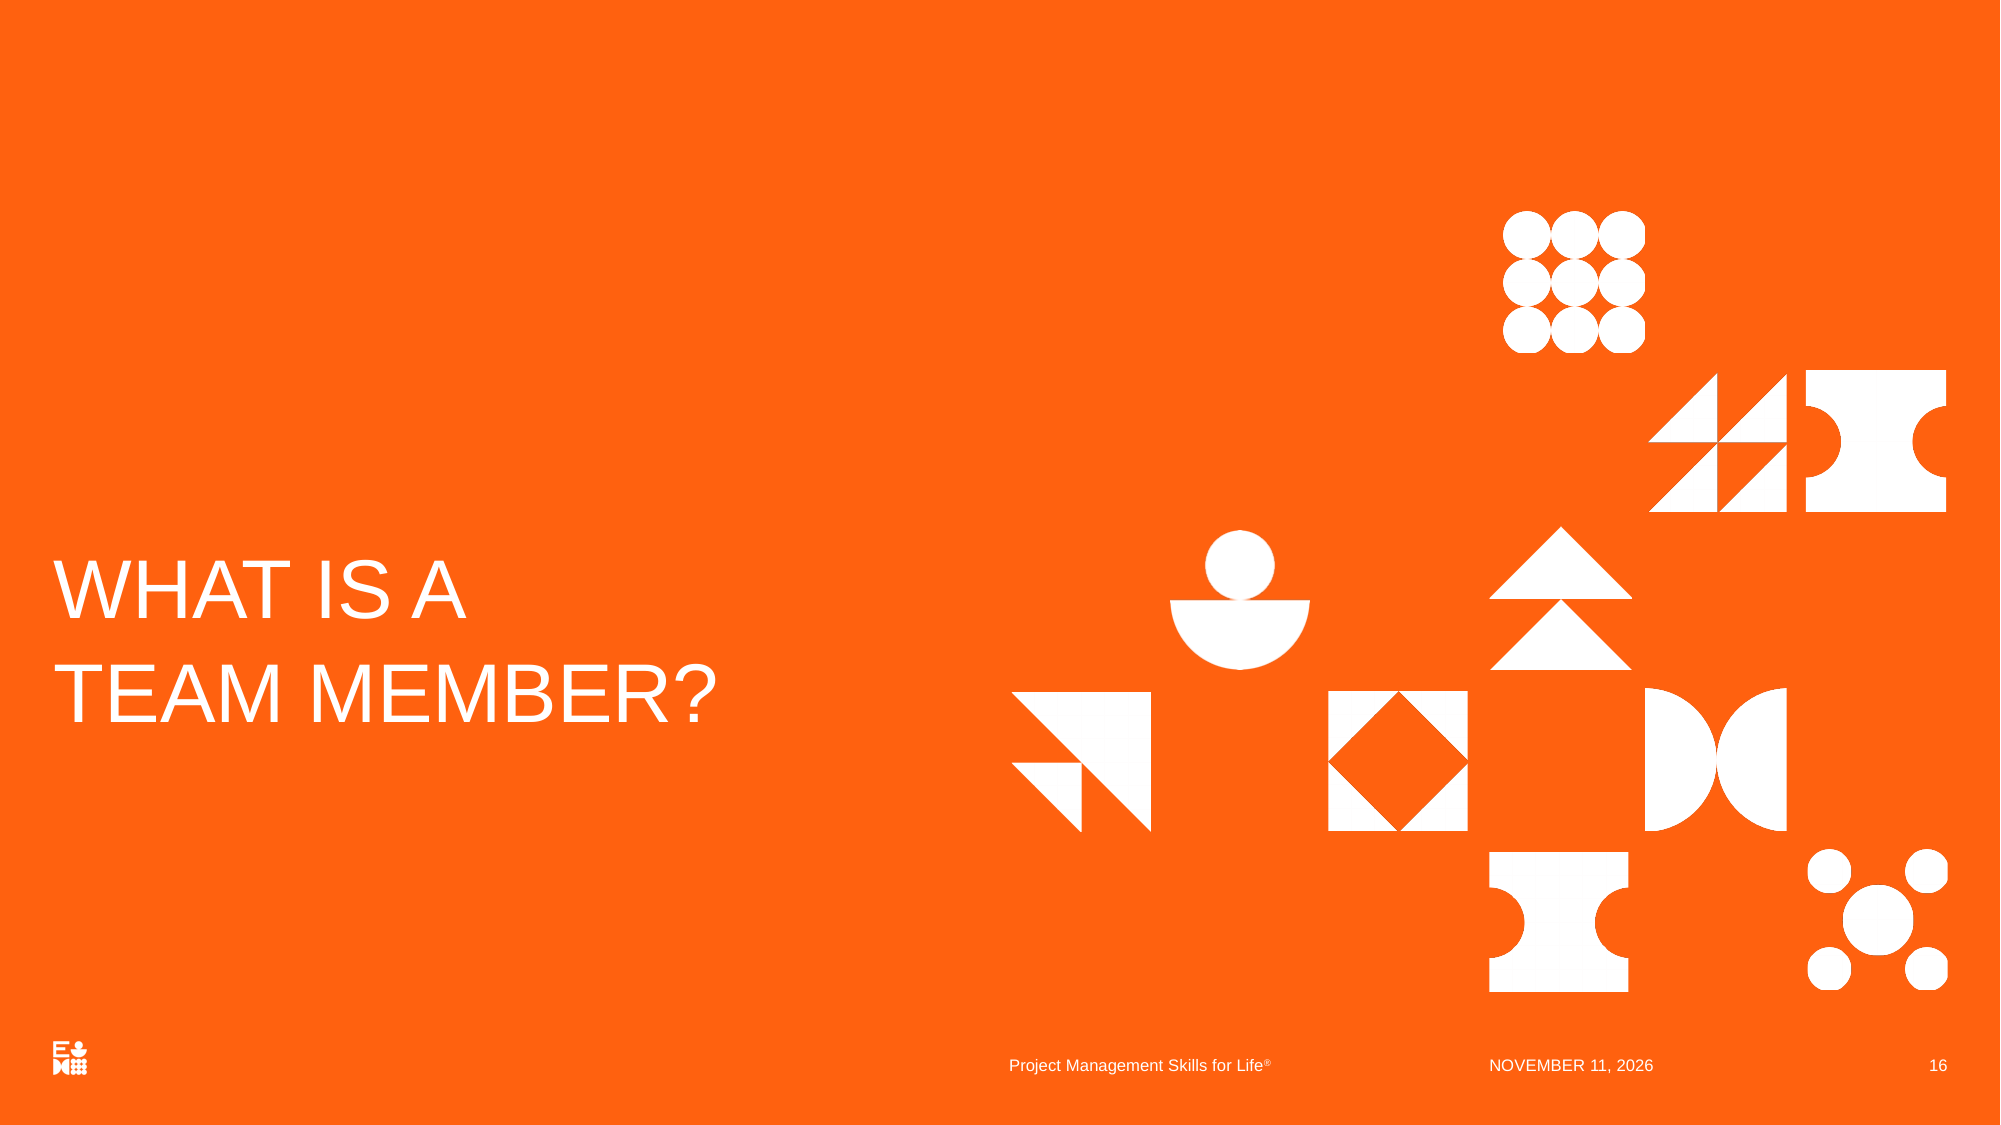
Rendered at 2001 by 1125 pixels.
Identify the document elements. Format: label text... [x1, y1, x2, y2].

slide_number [1489, 1042, 1788, 1076]
picture [1170, 530, 1310, 670]
footer Project Management Skills for Life® [1009, 1042, 1468, 1076]
title WHAT IS A TEAM MEMBER? [53, 531, 989, 923]
picture [36, 1024, 104, 1092]
slide_number 16 [1880, 1042, 1948, 1076]
